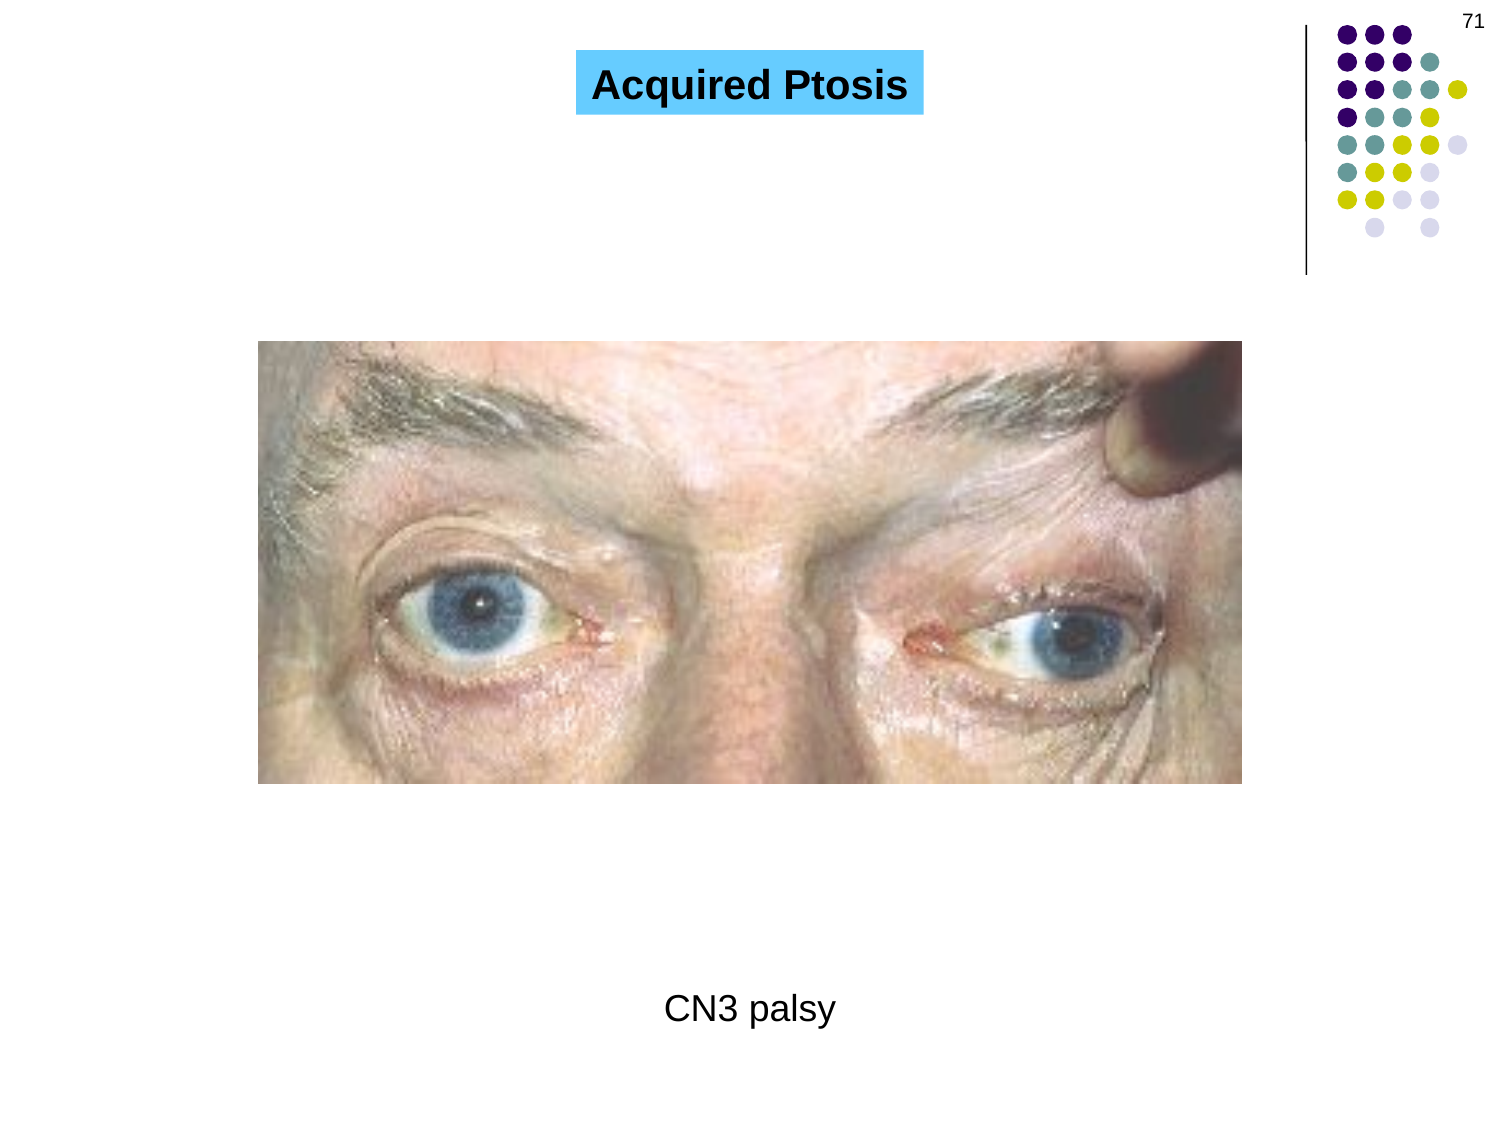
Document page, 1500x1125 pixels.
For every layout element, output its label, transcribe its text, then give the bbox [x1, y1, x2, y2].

slide_number 71 [1149, 0, 1500, 75]
picture [257, 340, 1242, 784]
text_box Acquired Ptosis [576, 50, 924, 115]
text_box CN3 palsy [648, 976, 852, 1037]
